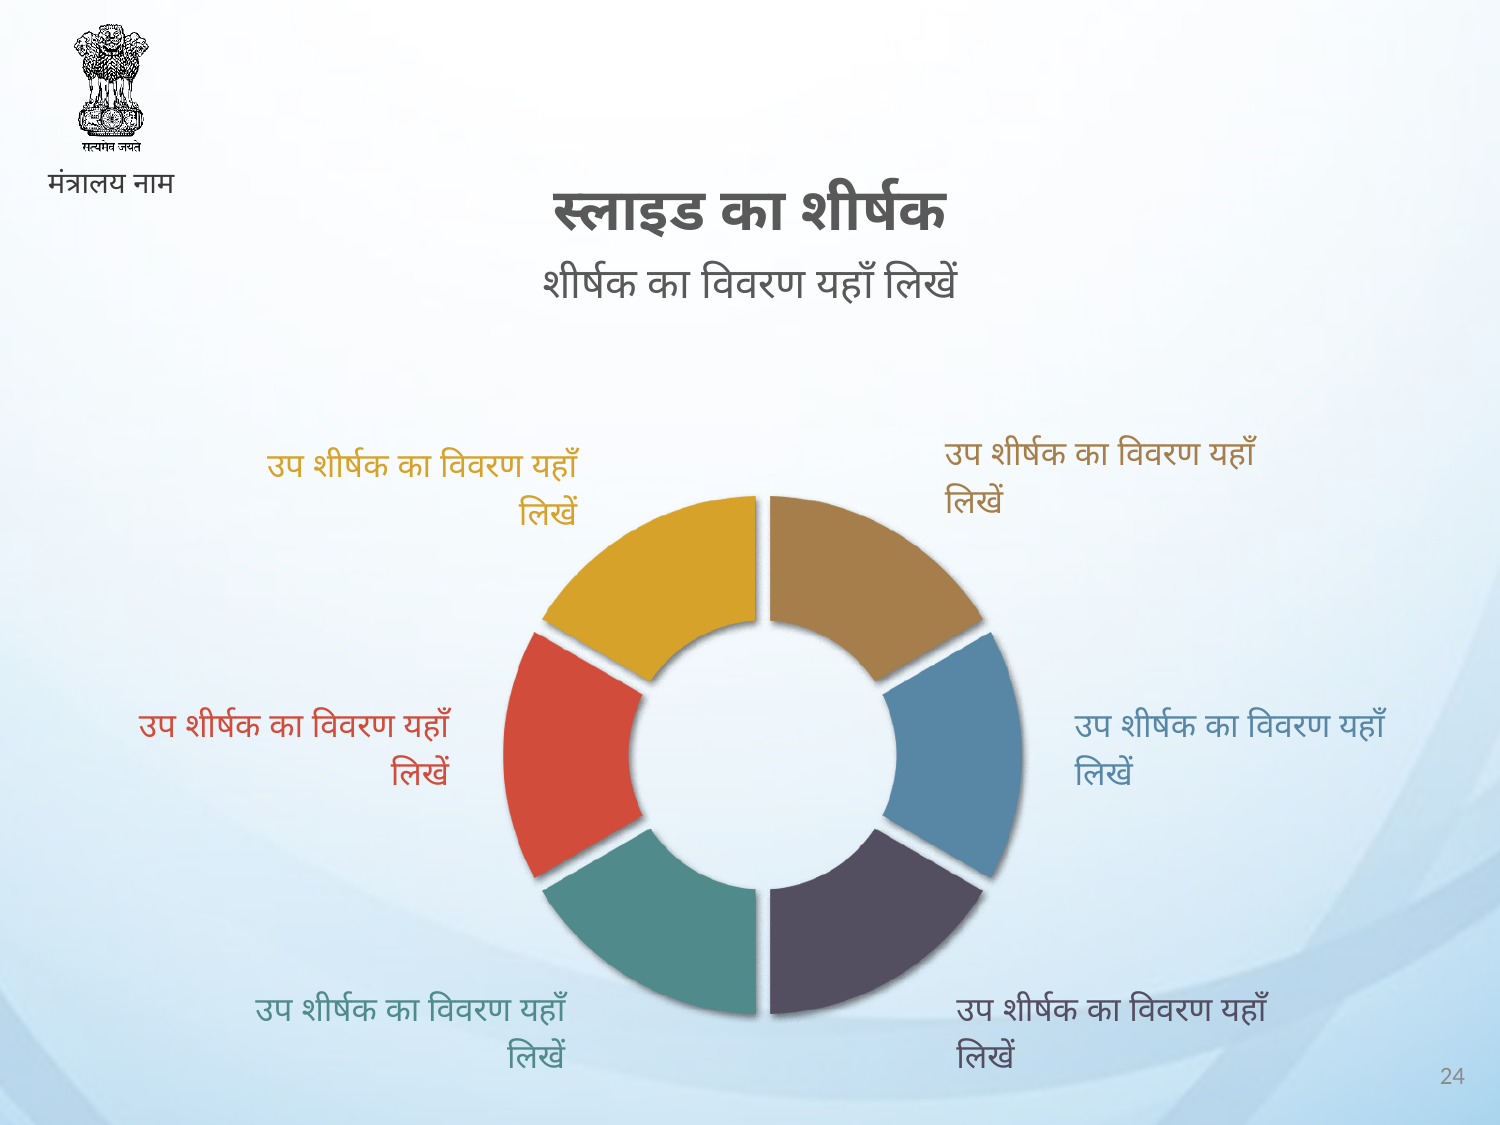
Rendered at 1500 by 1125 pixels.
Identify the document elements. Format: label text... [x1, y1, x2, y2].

slide_number 24 [1142, 1044, 1481, 1105]
list मंत्रालय नाम [0, 161, 222, 260]
list स्लाइड का शीर्षक [278, 172, 1222, 244]
picture [69, 19, 153, 156]
picture [444, 456, 1068, 1024]
text_box उप शीर्षक का विवरण यहाँ लिखें [949, 975, 1294, 1080]
list शीर्षक का विवरण यहाँ लिखें [219, 255, 1281, 350]
text_box उप शीर्षक का विवरण यहाँ लिखें [1068, 692, 1412, 796]
text_box उप शीर्षक का विवरण यहाँ लिखें [112, 692, 444, 796]
text_box उप शीर्षक का विवरण यहाँ लिखें [228, 975, 573, 1080]
text_box उप शीर्षक का विवरण यहाँ लिखें [937, 420, 1282, 524]
text_box उप शीर्षक का विवरण यहाँ लिखें [240, 432, 585, 536]
